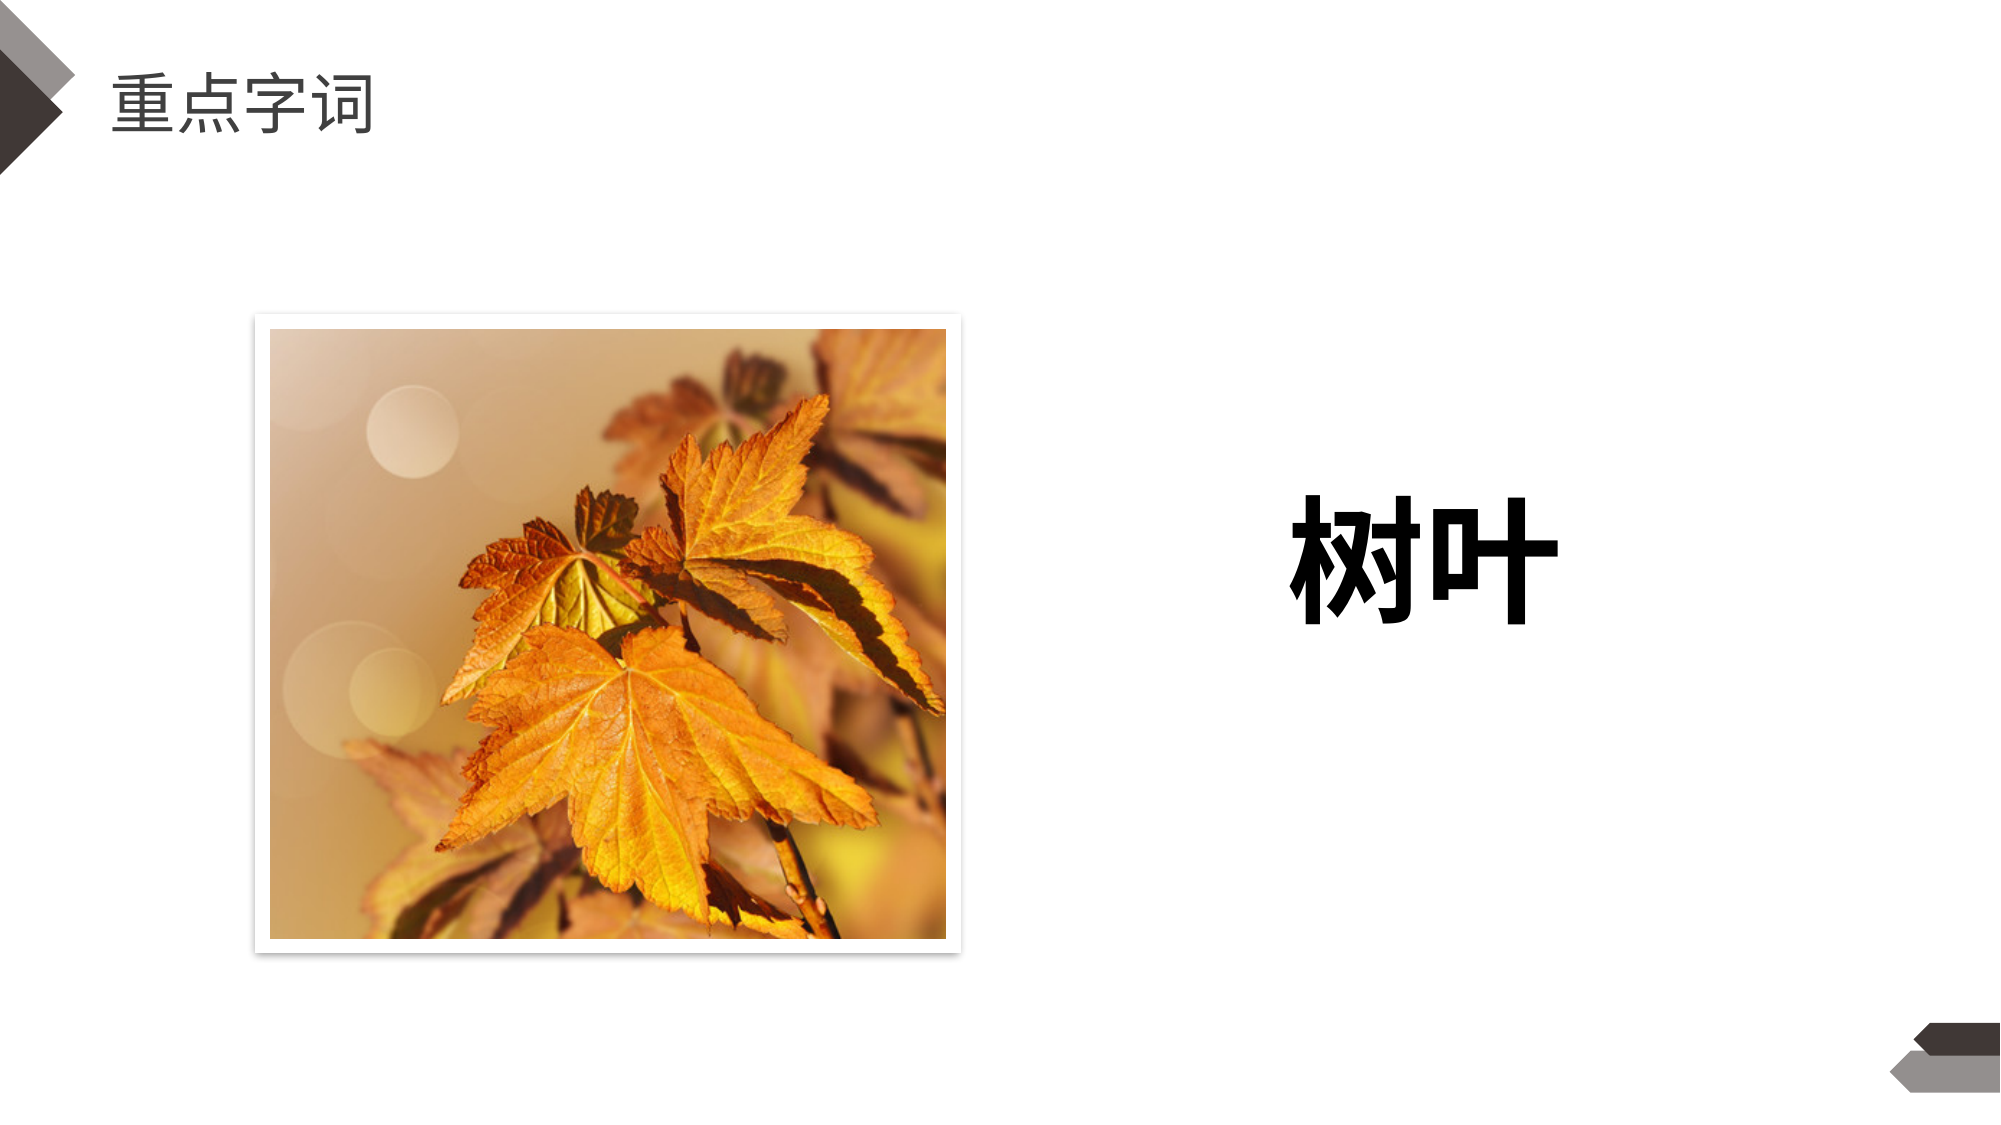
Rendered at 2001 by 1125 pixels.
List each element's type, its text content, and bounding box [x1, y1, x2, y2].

picture [269, 328, 947, 939]
text_box 树叶 [1272, 467, 1589, 648]
text_box 重点字词 [94, 54, 772, 150]
